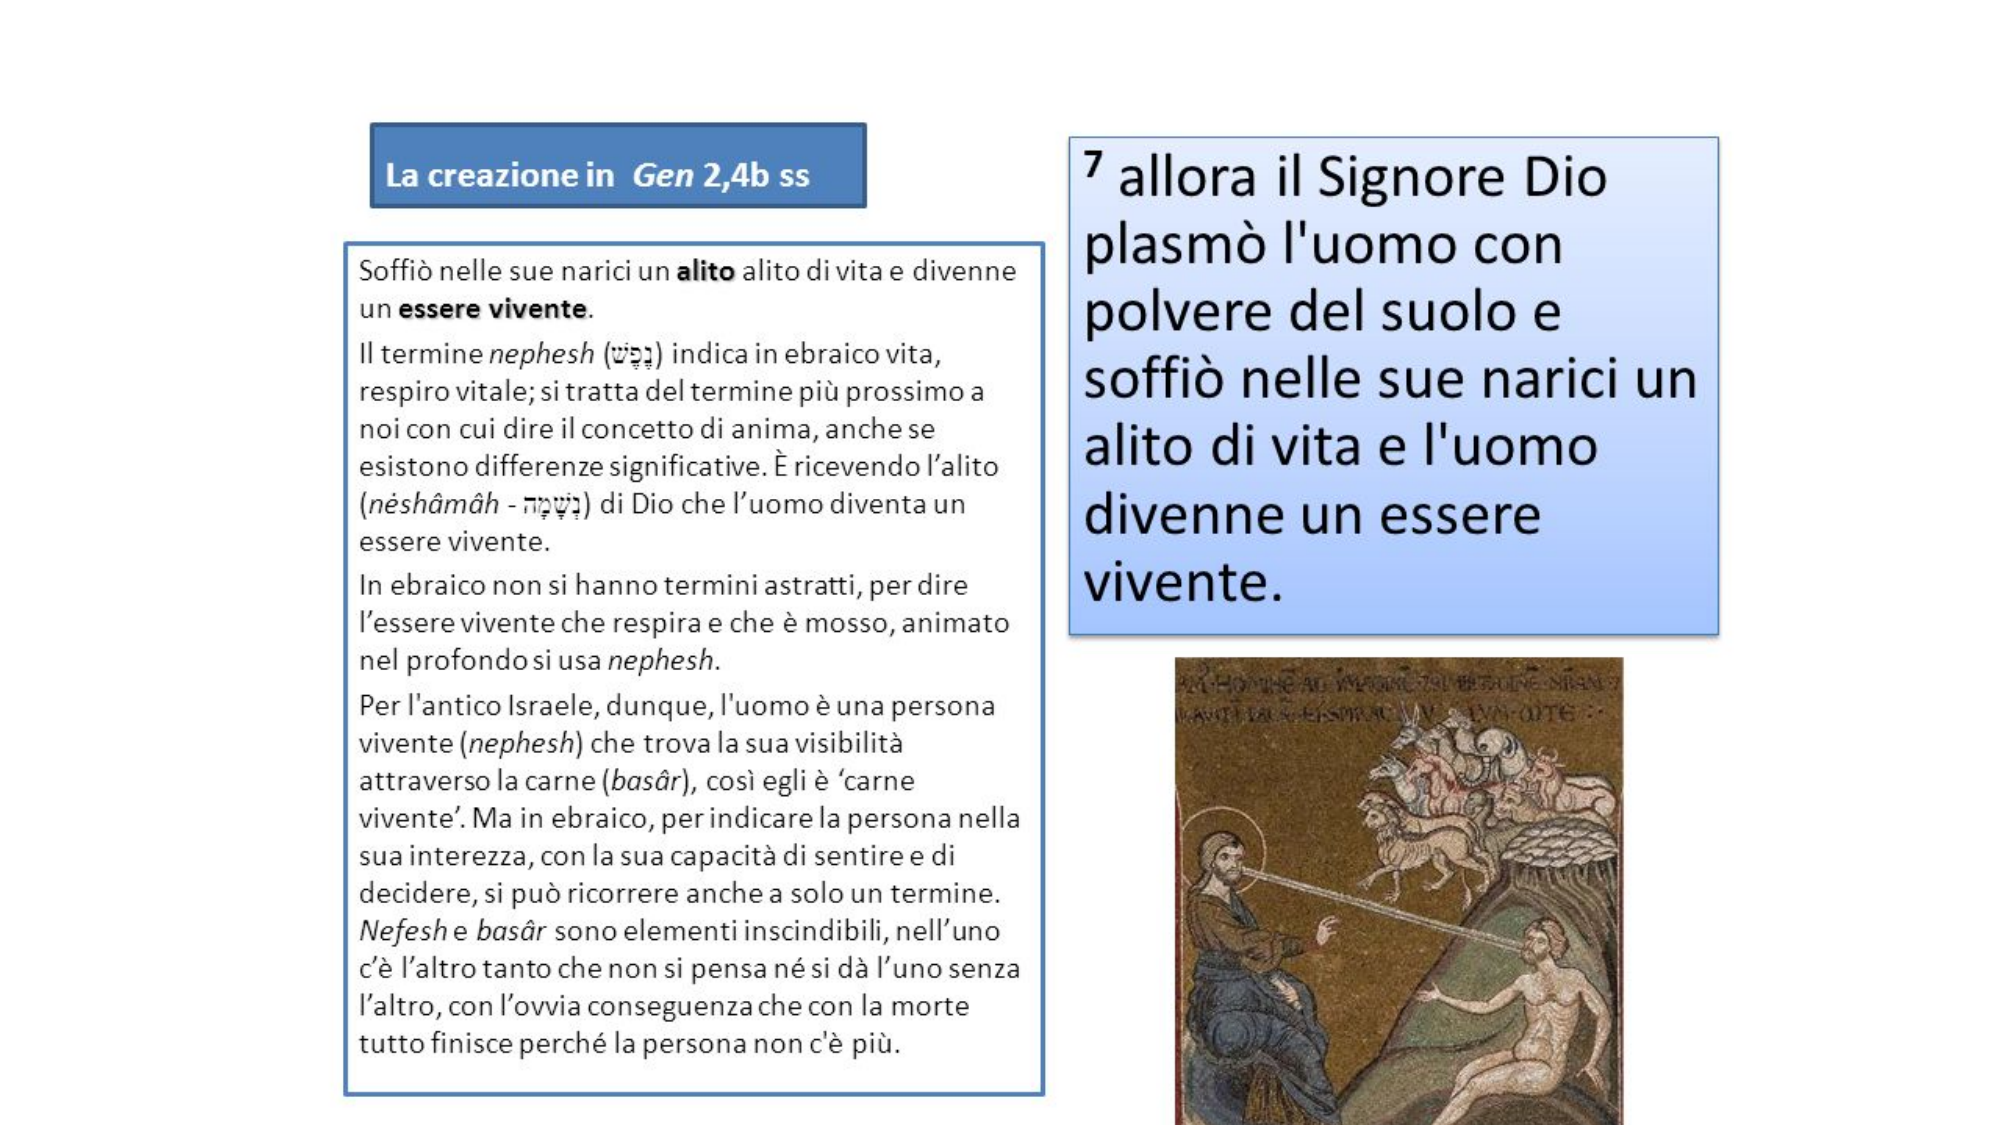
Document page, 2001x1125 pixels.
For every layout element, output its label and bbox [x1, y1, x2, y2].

picture [306, 82, 1807, 1125]
